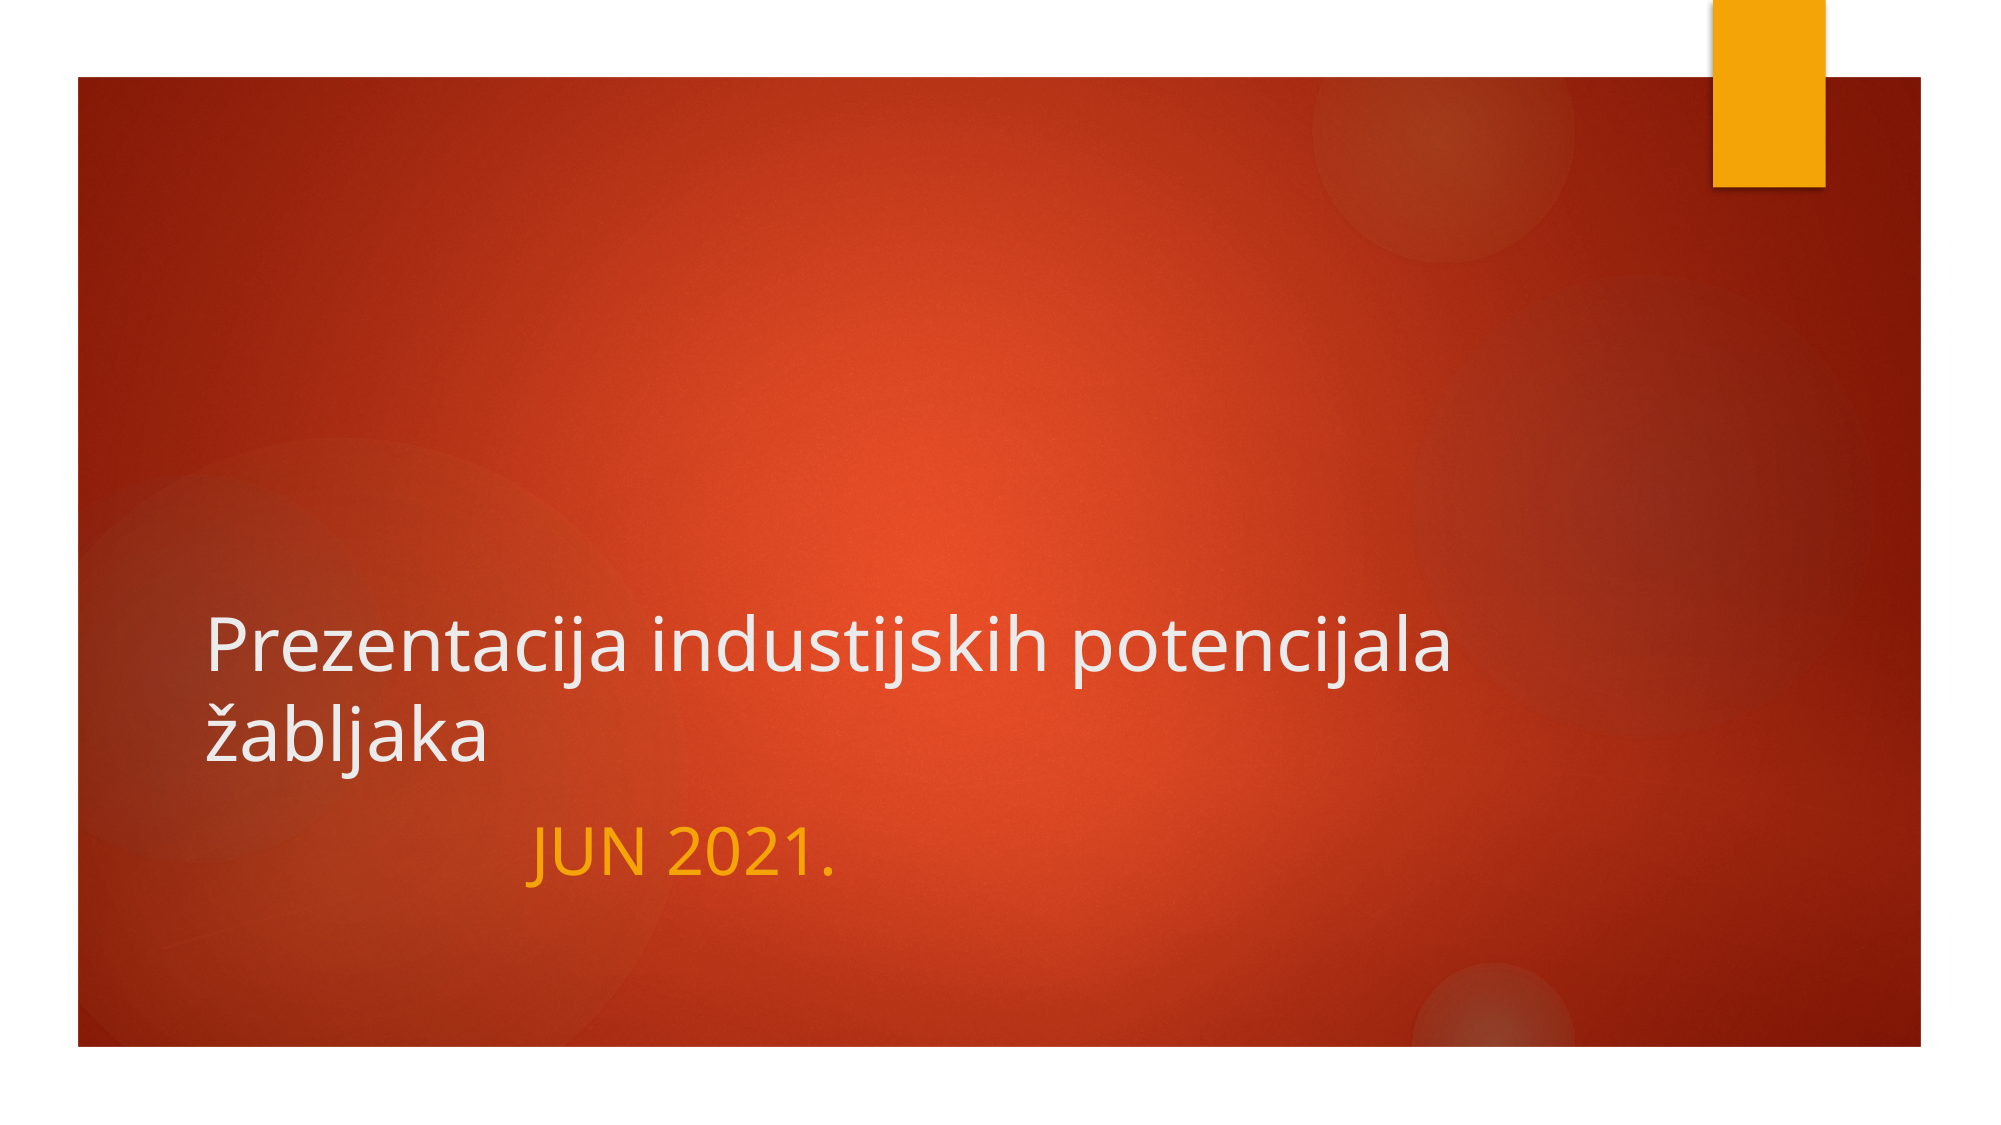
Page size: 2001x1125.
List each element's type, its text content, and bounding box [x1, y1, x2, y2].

title Prezentacija industijskih potencijala žabljaka [189, 344, 1638, 784]
subtitle JUN 2021. [175, 800, 1470, 979]
